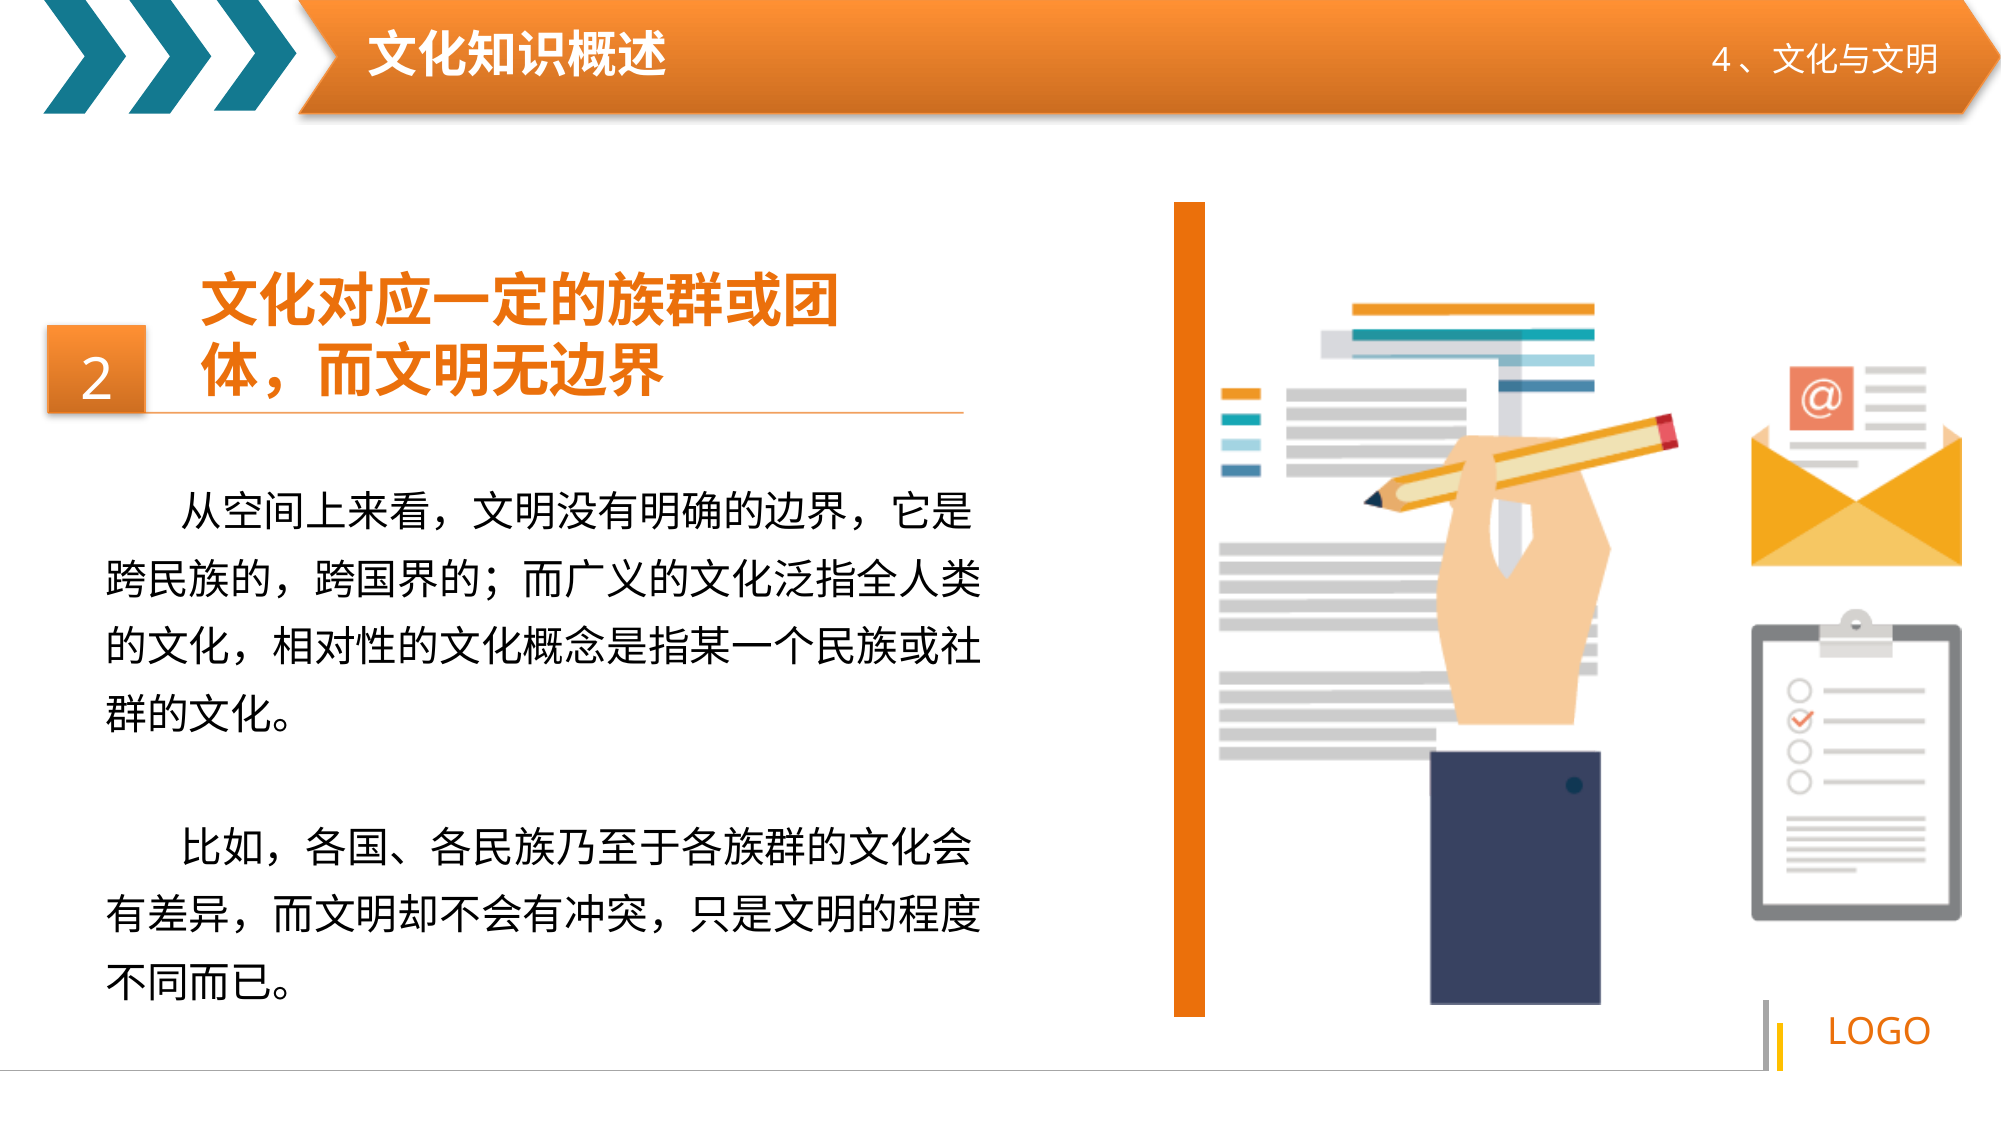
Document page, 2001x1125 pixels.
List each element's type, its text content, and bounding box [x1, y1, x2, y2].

text_box 4、文化与文明 [1697, 30, 2001, 86]
text_box 比如，各国、各民族乃至于各族群的文化会有差异，而文明却不会有冲突，只是文明的程度不同而已。 [90, 795, 1012, 1013]
text_box 从空间上来看，文明没有明确的边界，它是跨民族的，跨国界的；而广义的文化泛指全人类的文化，相对性的文化概念是指某一个民族或社群的文化。 [90, 460, 1012, 745]
picture [1190, 273, 1962, 1005]
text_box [47, 255, 964, 413]
